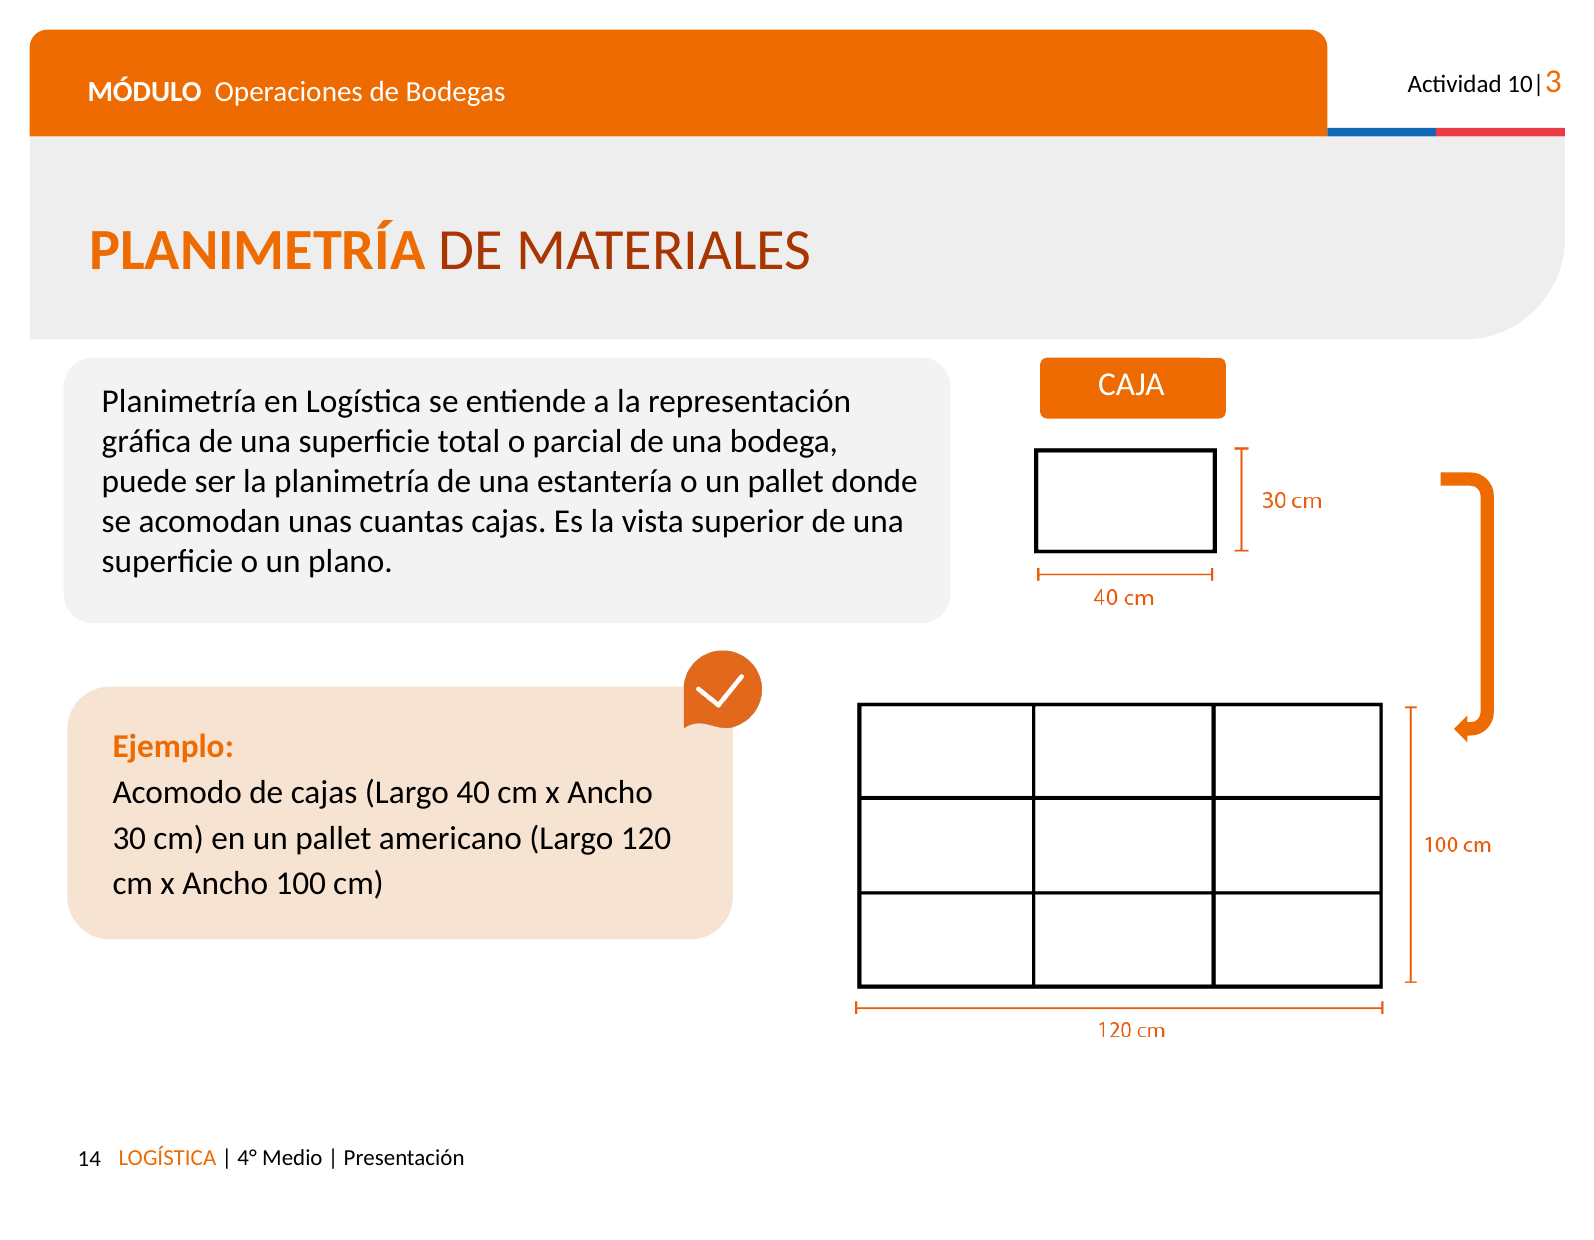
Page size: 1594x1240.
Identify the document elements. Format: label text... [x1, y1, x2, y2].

slide_number 14 [60, 1128, 117, 1240]
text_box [1039, 354, 1227, 420]
picture [996, 420, 1338, 627]
picture [679, 649, 763, 729]
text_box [63, 357, 951, 624]
picture [817, 661, 1532, 1055]
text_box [67, 686, 734, 940]
text_box [1440, 472, 1494, 660]
text_box PLANIMETRÍA DE MATERIALES [74, 209, 1543, 296]
